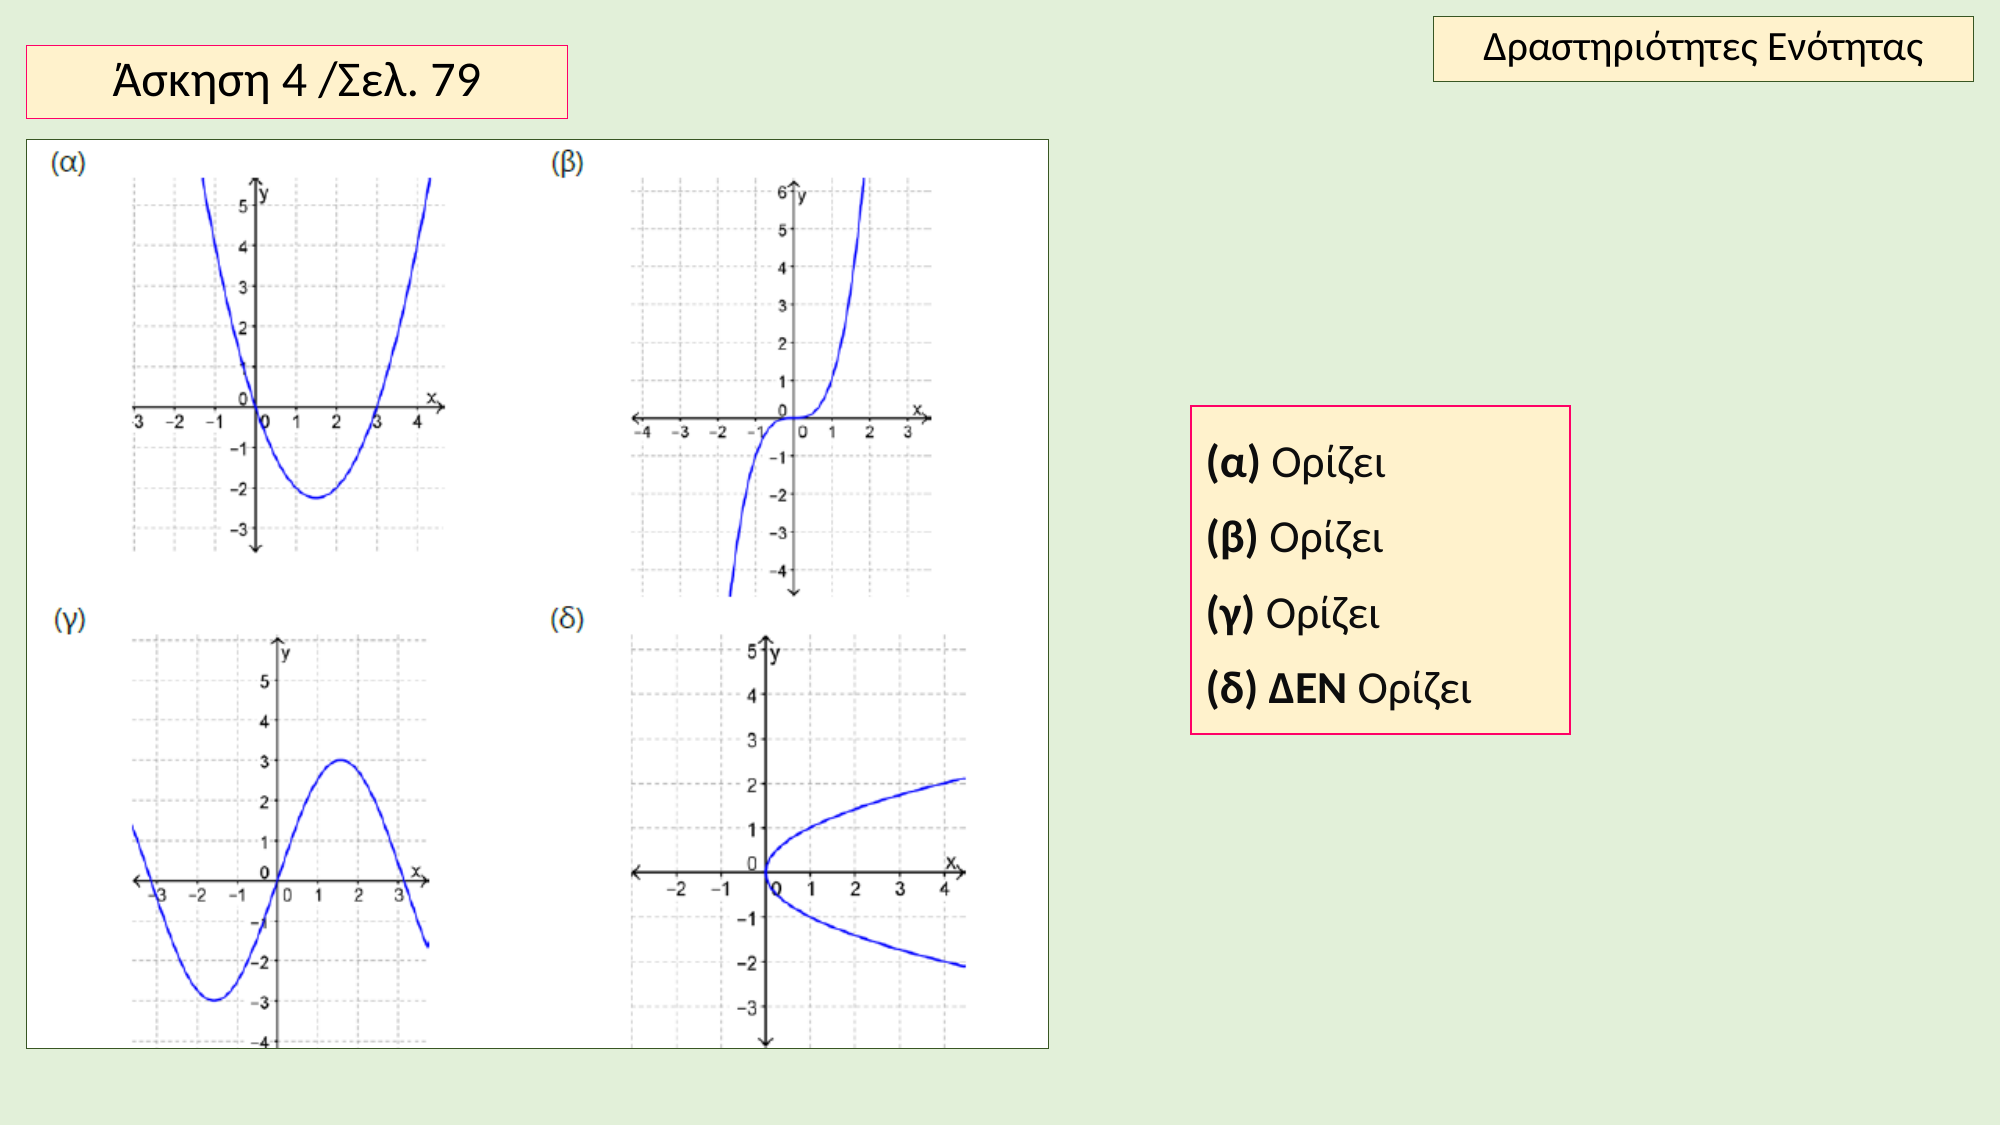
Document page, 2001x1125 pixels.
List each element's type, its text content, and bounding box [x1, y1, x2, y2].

text_box Δραστηριότητες Ενότητας [1433, 16, 1974, 82]
picture [26, 139, 1049, 1049]
text_box Άσκηση 4 /Σελ. 79 [26, 45, 568, 119]
text_box (α) Ορίζει (β) Ορίζει (γ) Ορίζει (δ) ΔΕΝ Ορίζει [1190, 405, 1571, 735]
